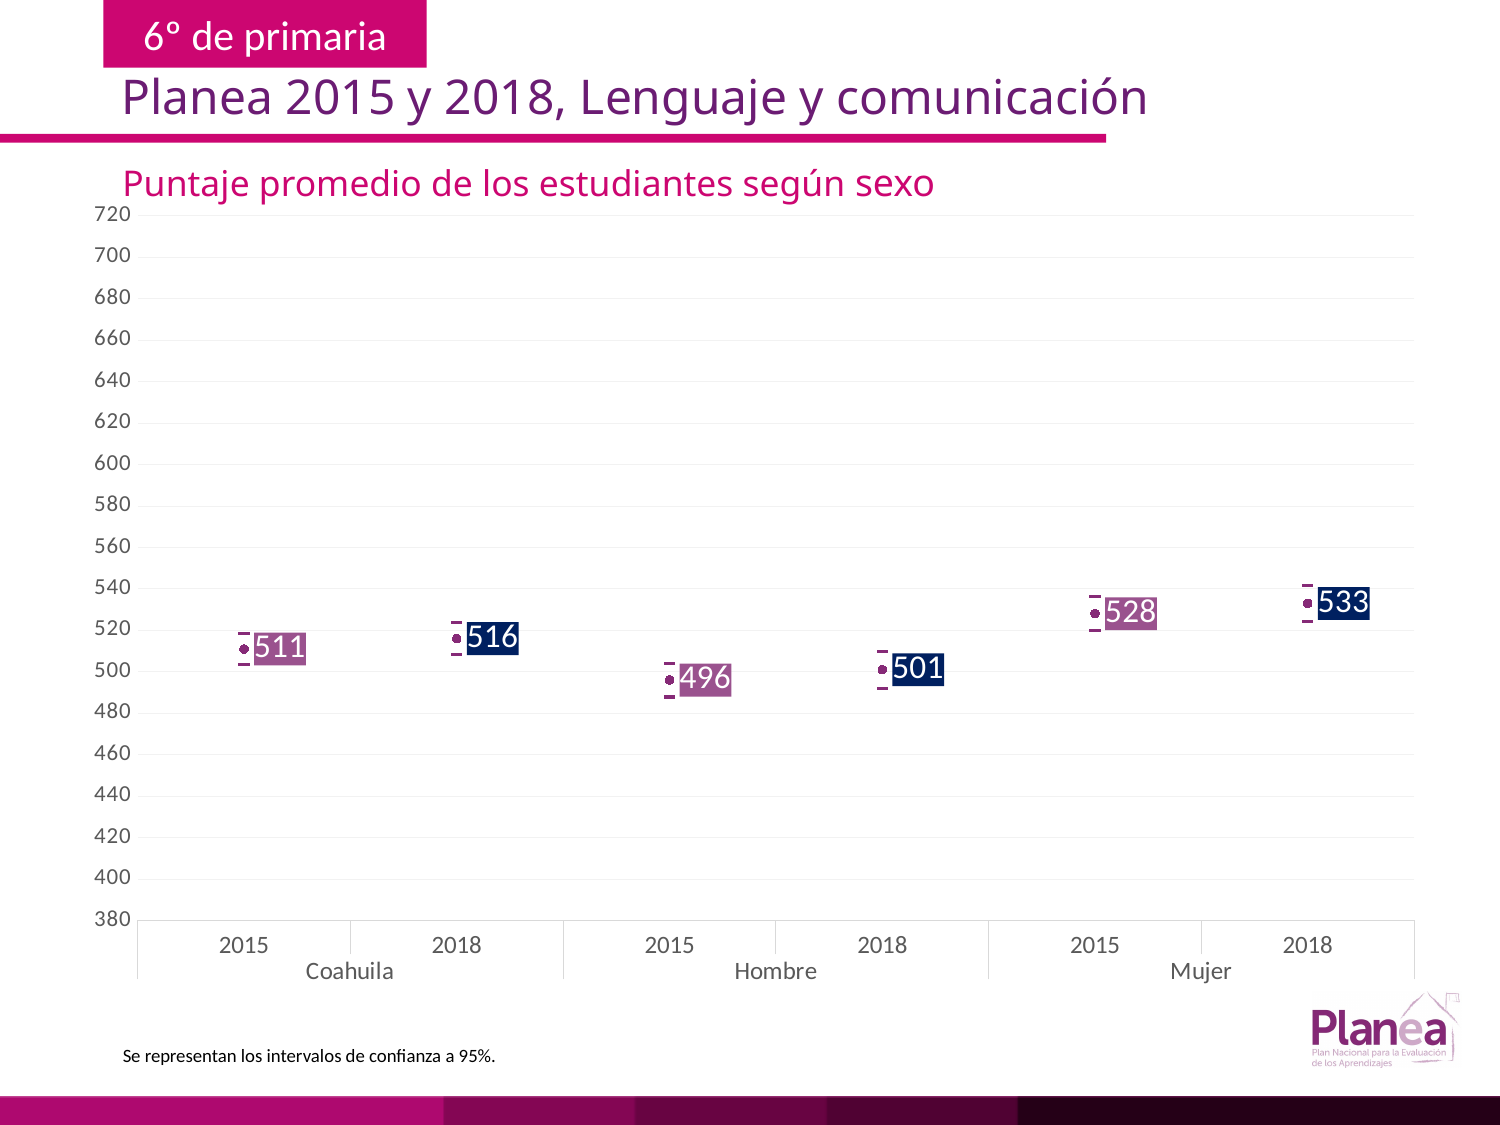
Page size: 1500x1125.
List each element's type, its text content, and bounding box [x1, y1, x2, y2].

chart [66, 178, 1442, 1002]
text_box Se representan los intervalos de confianza a 95%. [108, 1036, 1211, 1074]
picture [1312, 991, 1462, 1068]
text_box [0, 133, 1107, 144]
picture [0, 1096, 1500, 1125]
text_box Puntaje promedio de los estudiantes según sexo [107, 145, 1428, 178]
text_box Planea 2015 y 2018, Lenguaje y comunicación [106, 65, 1458, 145]
